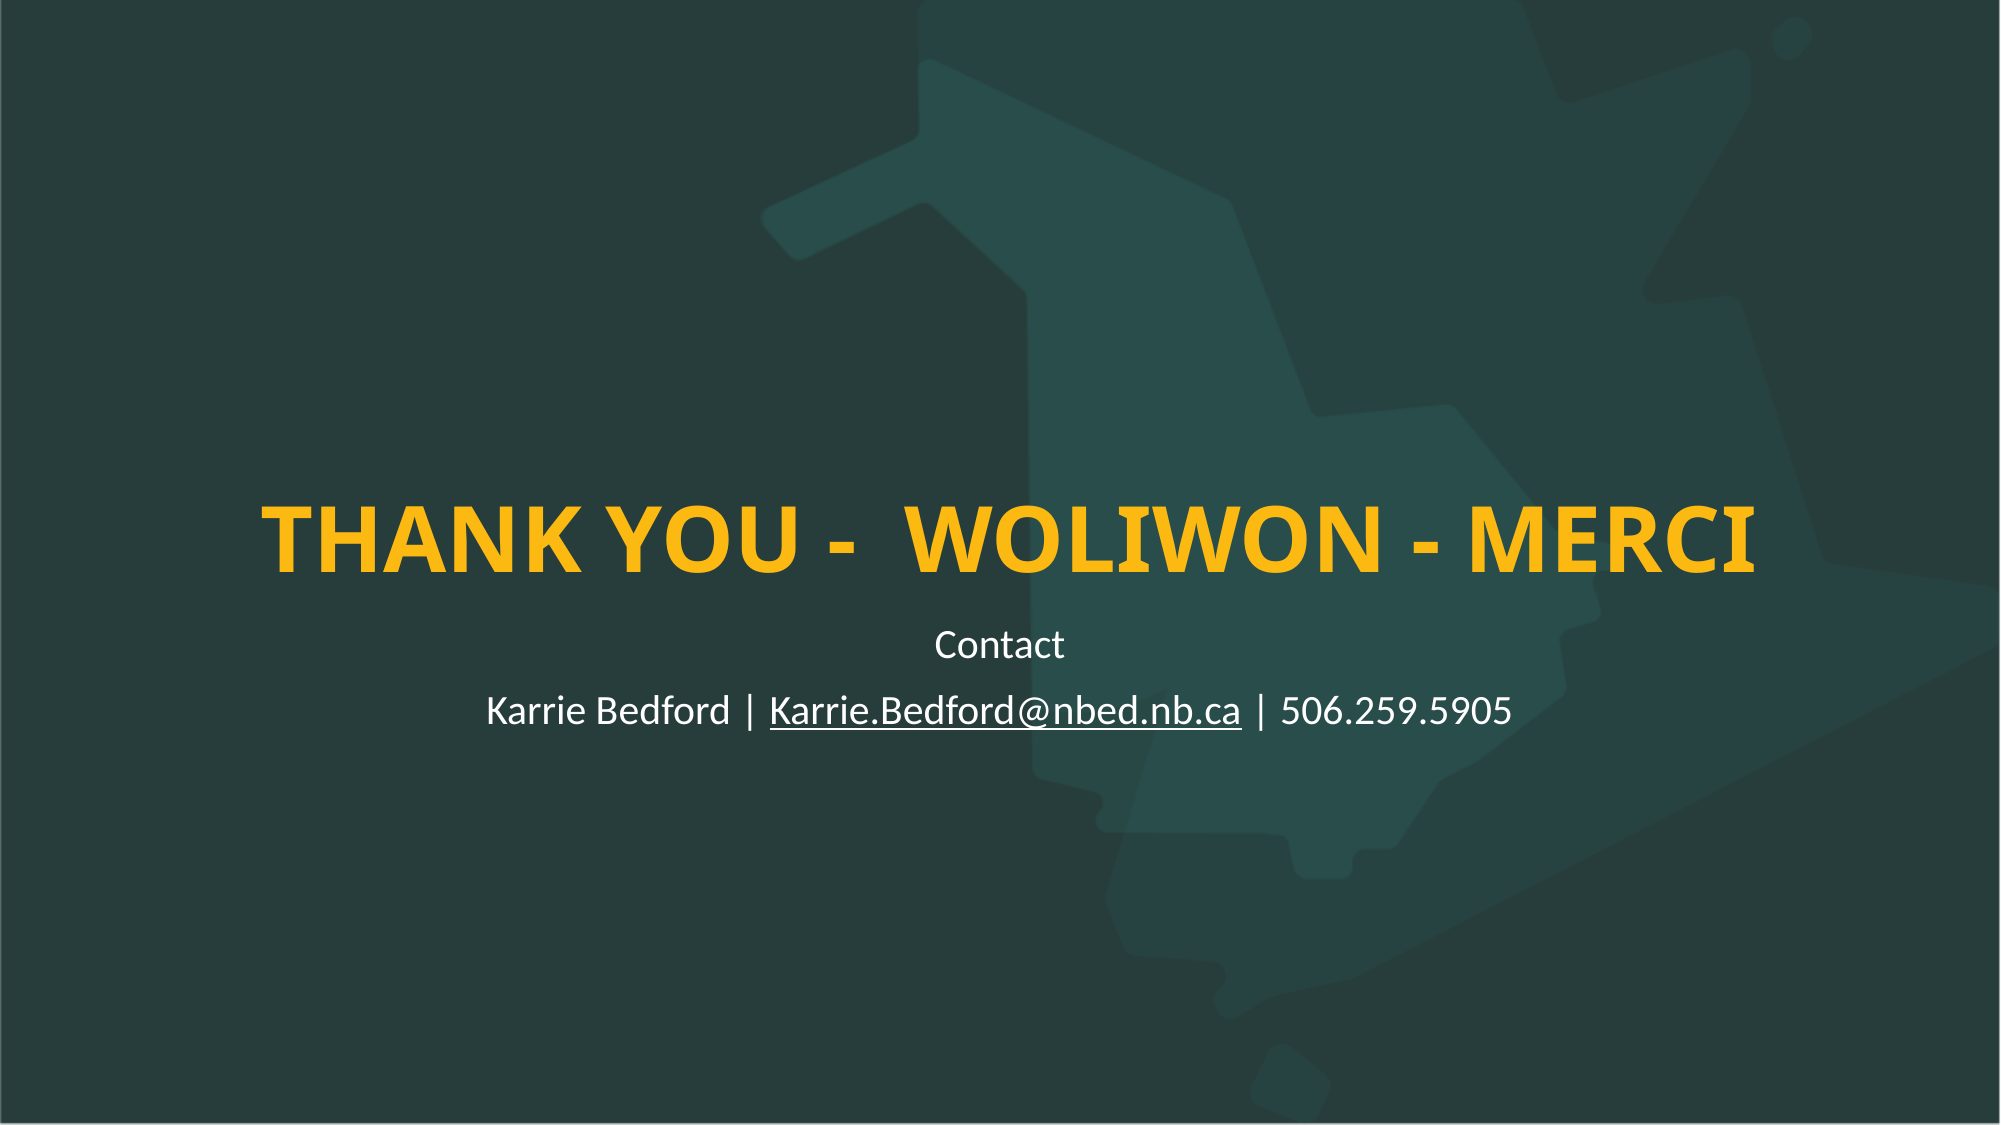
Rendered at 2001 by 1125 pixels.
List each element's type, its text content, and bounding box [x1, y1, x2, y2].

picture [0, 0, 2001, 1125]
subtitle Contact Karrie Bedford | Karrie.Bedford@nbed.nb.ca | 506.259.5905 [249, 615, 1750, 887]
title THANK YOU - WOLIWON - MERCI [121, 208, 1897, 601]
